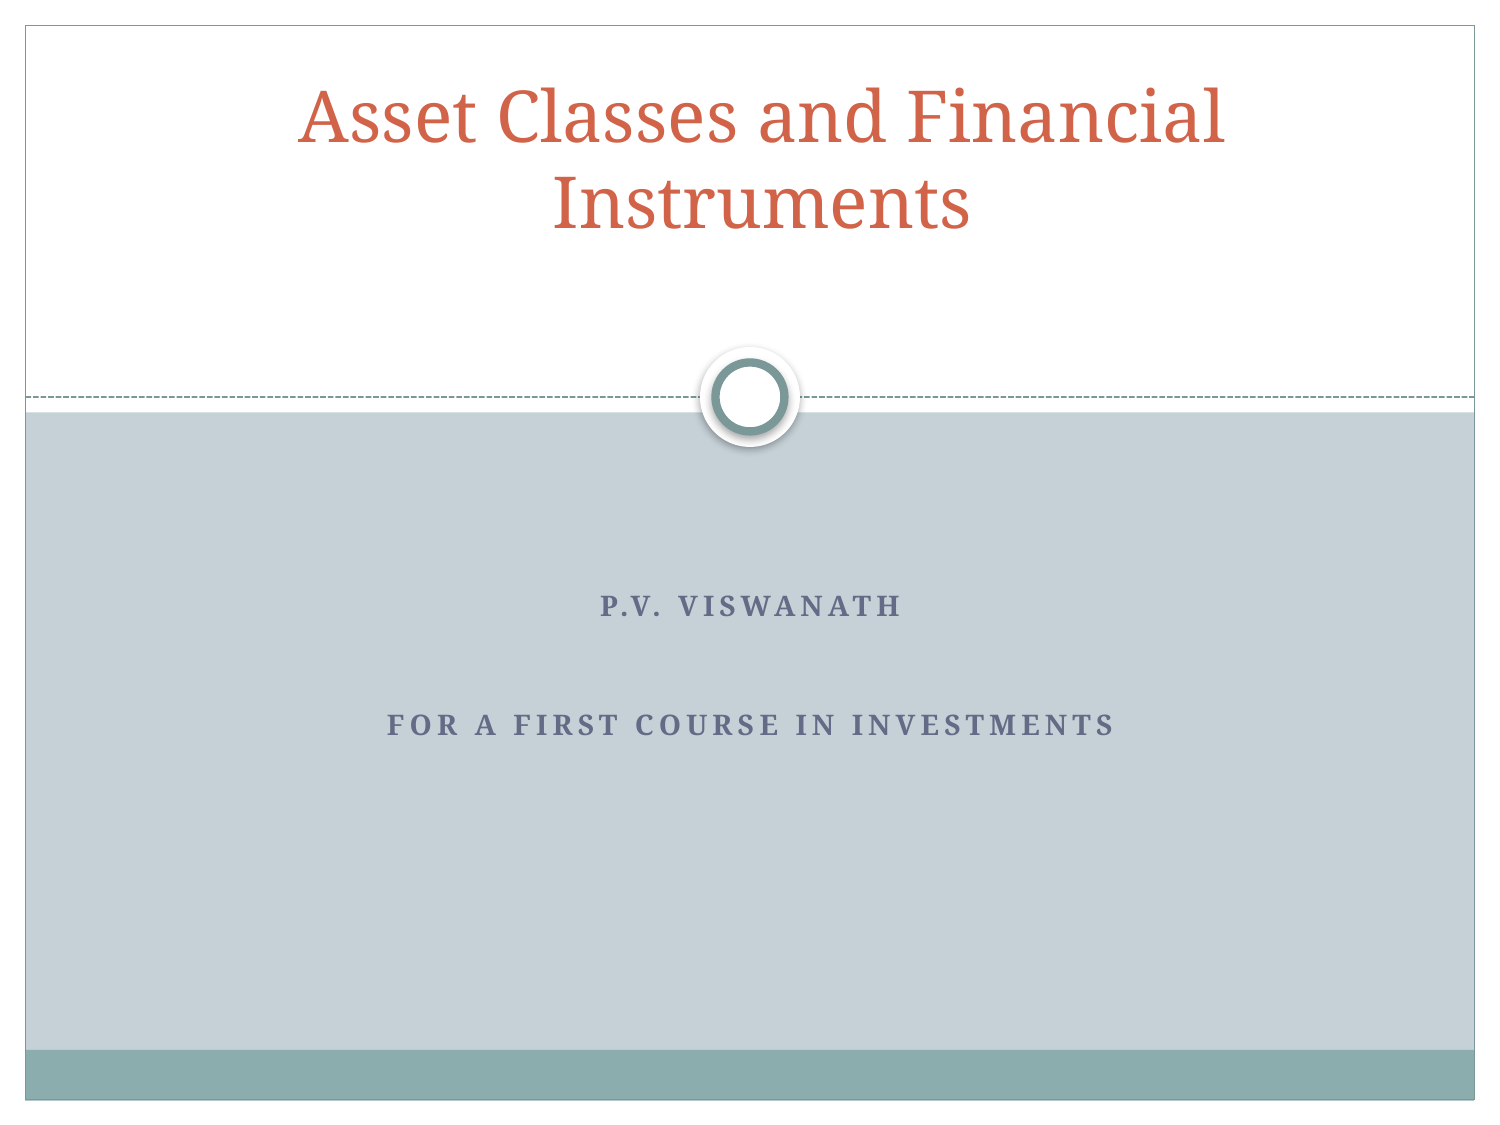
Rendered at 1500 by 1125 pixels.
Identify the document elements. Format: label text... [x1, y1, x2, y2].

subtitle P.V. Viswanath For a First Course in INvestments [225, 462, 1275, 750]
title Asset Classes and Financial Instruments [99, 62, 1425, 250]
